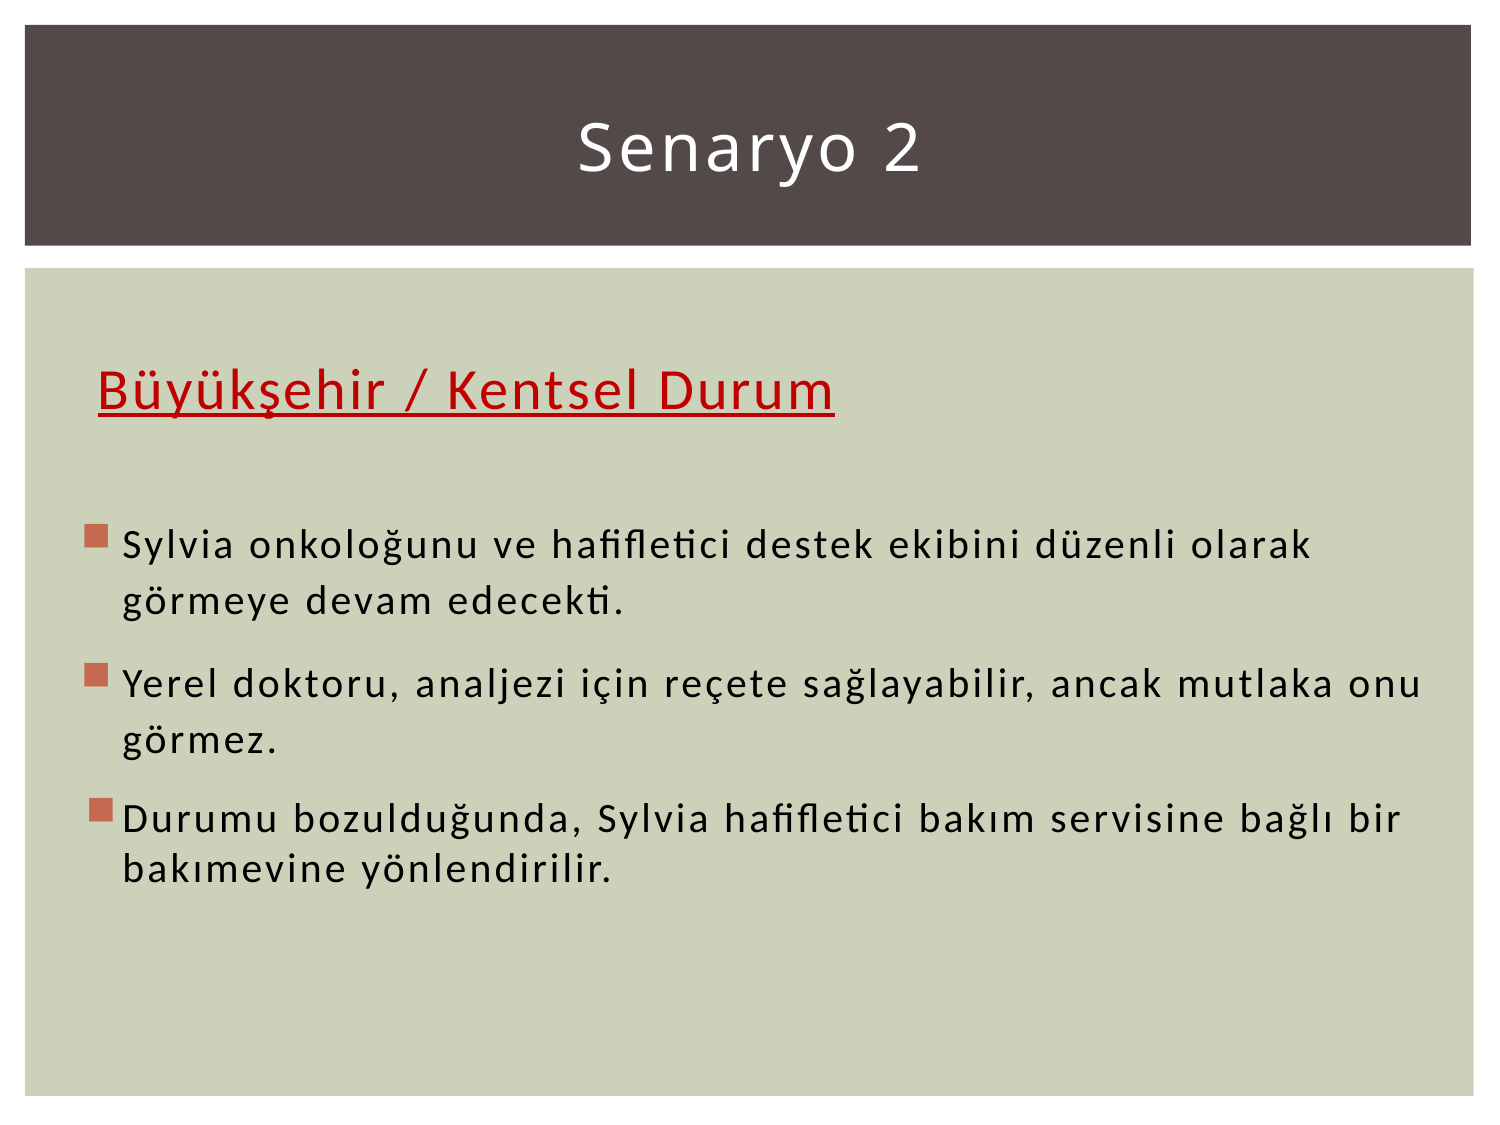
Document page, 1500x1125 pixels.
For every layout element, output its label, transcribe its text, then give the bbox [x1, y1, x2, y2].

title Senaryo 2 [62, 58, 1438, 232]
list Büyükşehir / Kentsel Durum Sylvia onkoloğunu ve hafifletici destek ekibini düzenli olarak görmeye devam edecekti. Yerel doktoru, analjezi için reçete sağlayabilir, ancak mutlaka onu görmez. Durumu bozulduğunda, Sylvia hafifletici bakım servisine bağlı bir bakımevine yönlendirilir. [62, 281, 1442, 1005]
